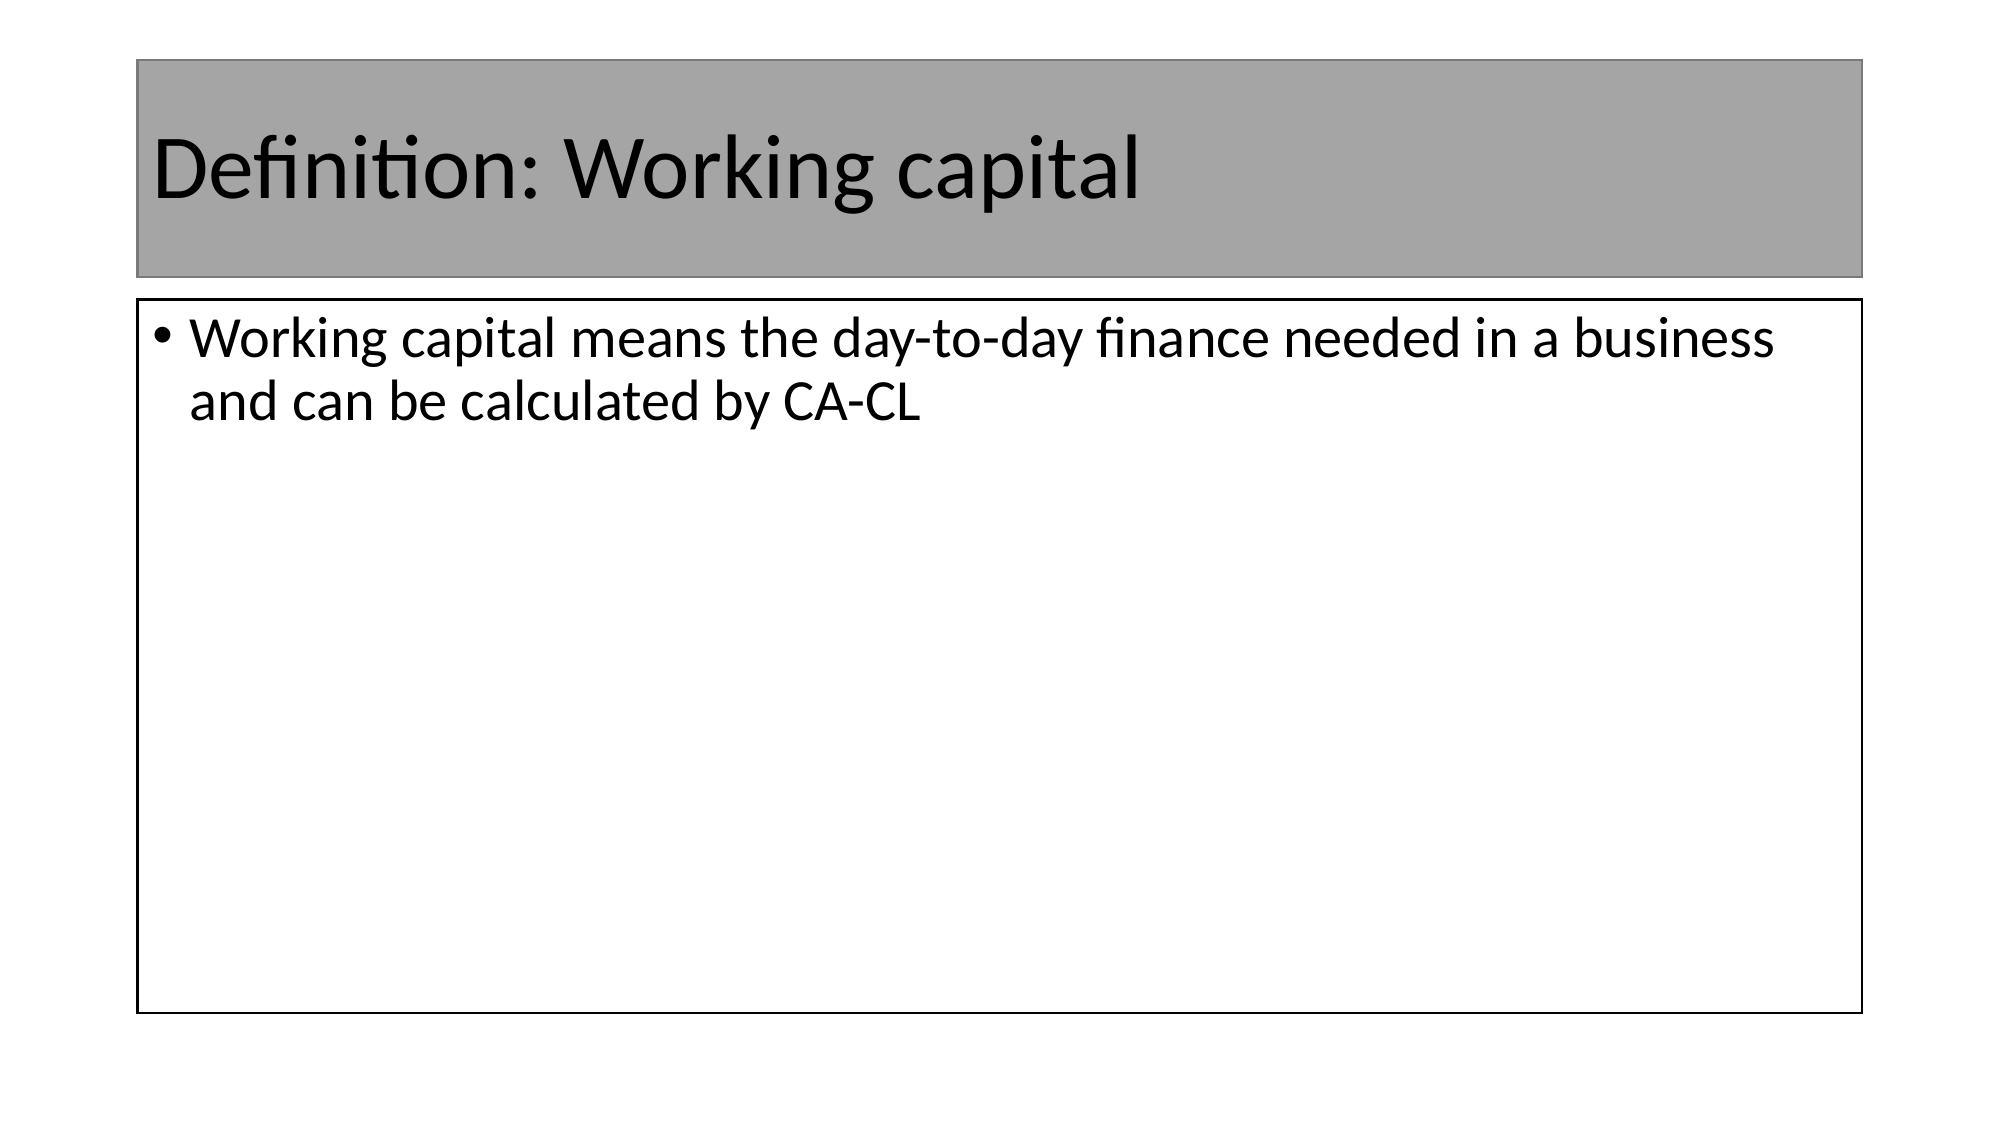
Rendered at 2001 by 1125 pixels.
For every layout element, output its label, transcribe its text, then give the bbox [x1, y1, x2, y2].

list Working capital means the day-to-day finance needed in a business and can be calculated by CA-CL [136, 298, 1863, 1014]
title Definition: Working capital [136, 59, 1863, 278]
